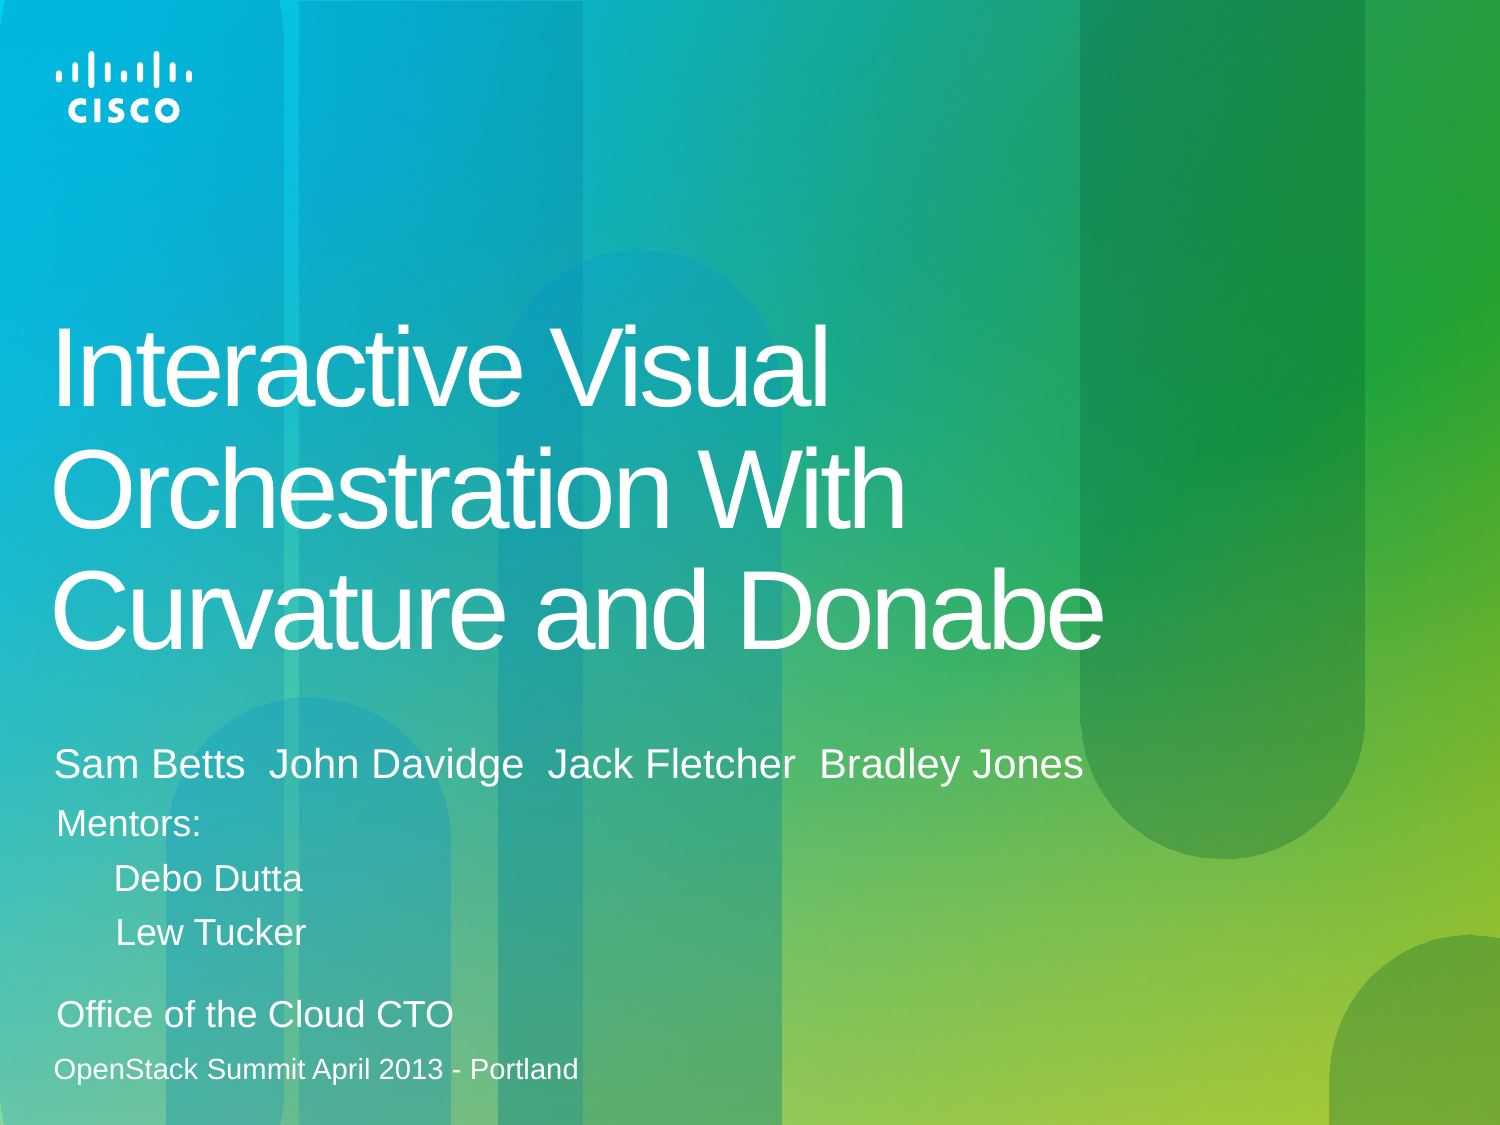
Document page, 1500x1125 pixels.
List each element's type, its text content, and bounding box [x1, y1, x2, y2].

title Interactive Visual Orchestration With Curvature and Donabe [36, 202, 1368, 682]
picture [0, 0, 1500, 1125]
list Office of the Cloud CTO [41, 985, 1370, 1045]
text_box Mentors: [41, 794, 1370, 868]
subtitle Sam Betts John Davidge Jack Fletcher Bradley Jones [38, 732, 1370, 796]
list OpenStack Summit April 2013 - Portland [38, 1045, 1370, 1109]
text_box Debo Dutta [98, 849, 373, 923]
text_box Lew Tucker [100, 903, 350, 977]
